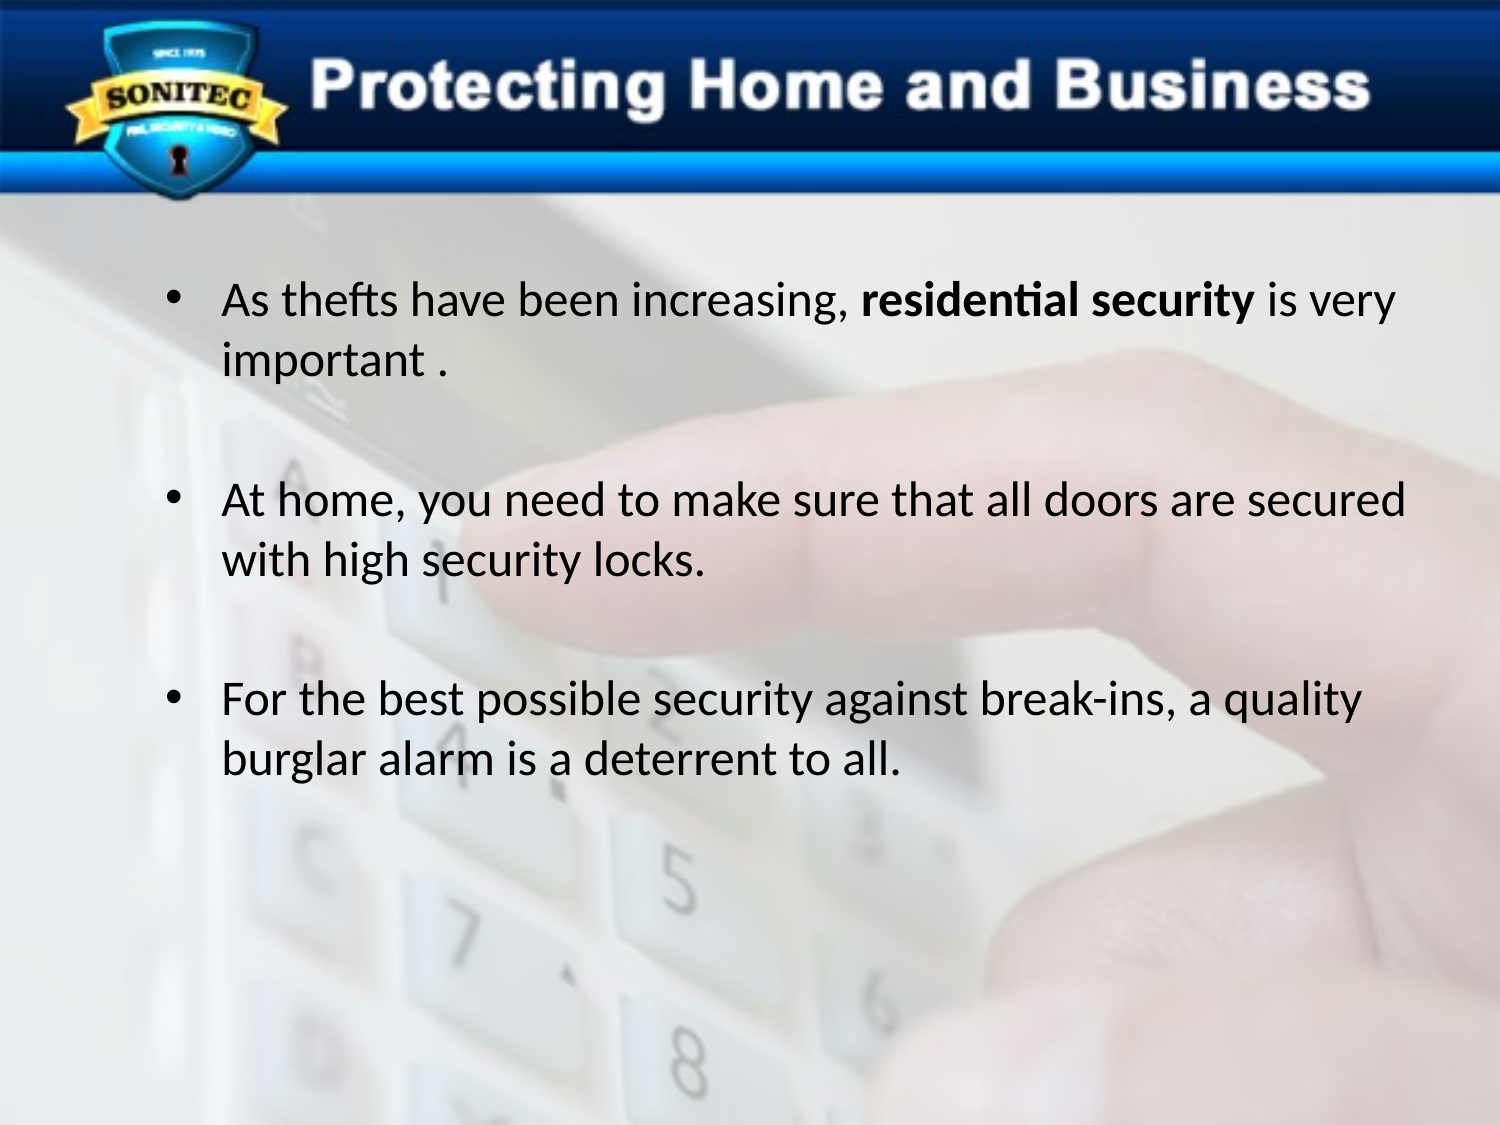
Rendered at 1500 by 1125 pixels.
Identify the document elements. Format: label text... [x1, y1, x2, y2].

list As thefts have been increasing, residential security is very important . At home, you need to make sure that all doors are secured with high security locks. For the best possible security against break-ins, a quality burglar alarm is a deterrent to all. [150, 200, 1425, 864]
picture [0, 0, 1500, 1125]
